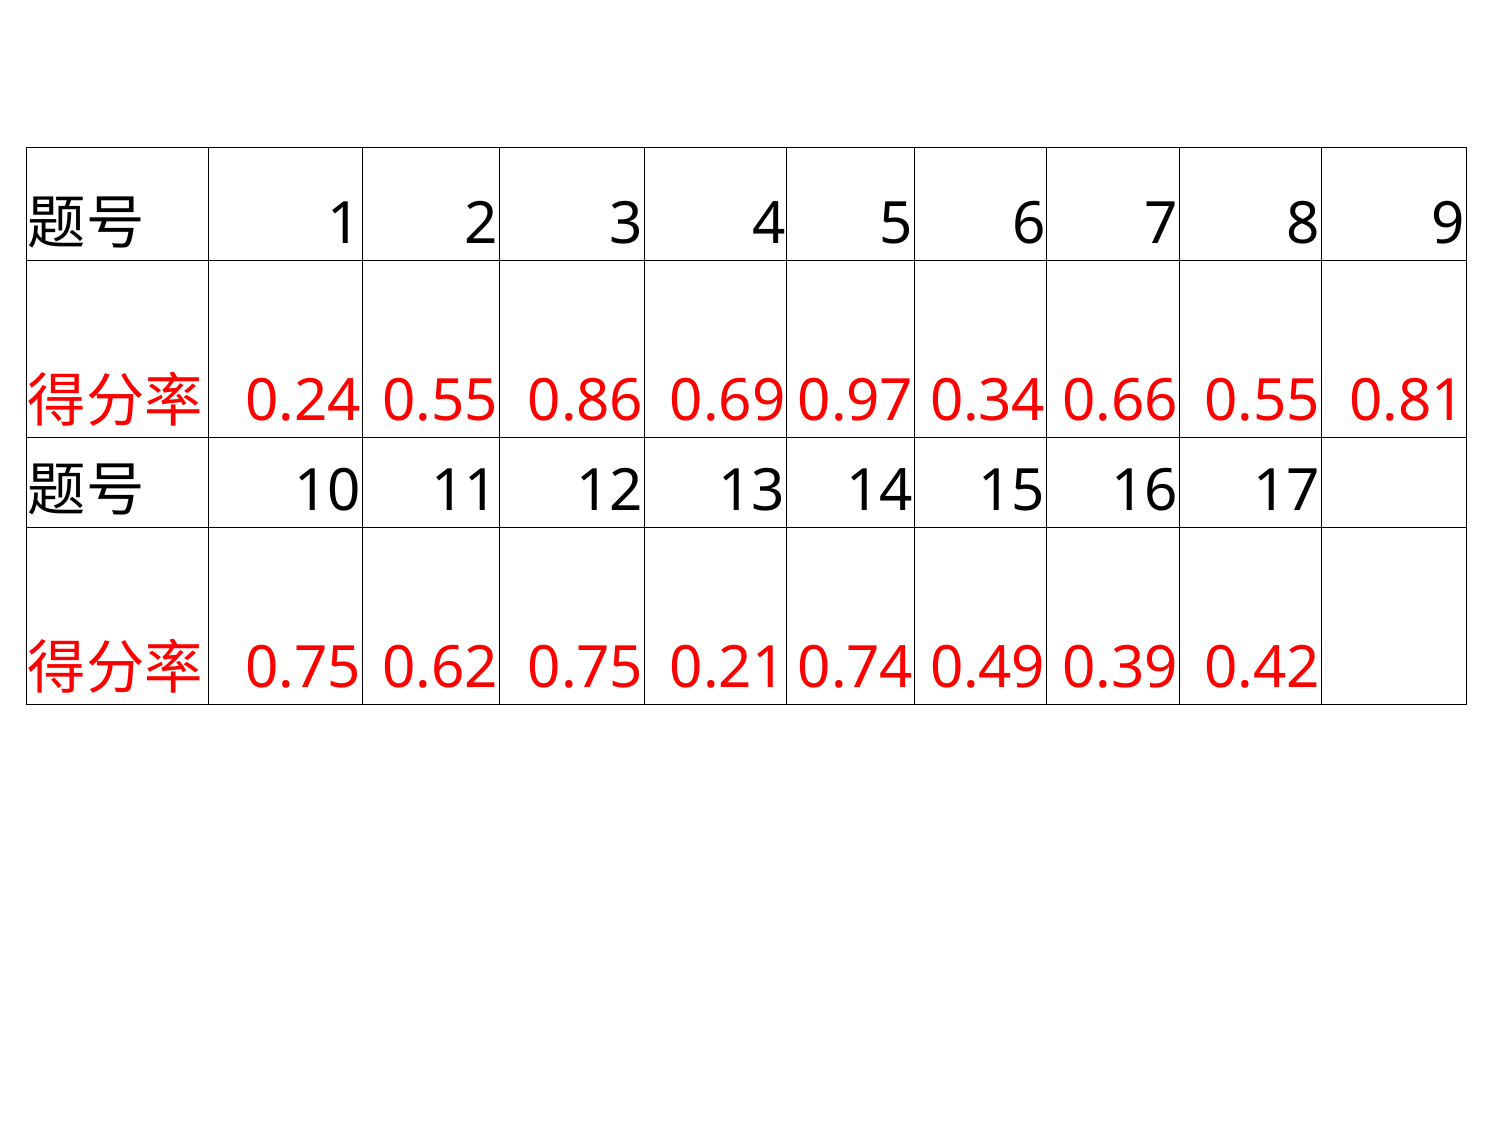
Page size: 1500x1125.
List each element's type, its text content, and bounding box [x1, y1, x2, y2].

table_cell 0.66 [1047, 261, 1179, 437]
table_cell 16 [1047, 438, 1179, 527]
table_header 4 [645, 148, 786, 260]
table_cell 17 [1180, 438, 1321, 527]
table_cell 0.39 [1047, 528, 1179, 704]
table_cell [1322, 438, 1466, 527]
table_cell 得分率 [27, 261, 208, 437]
table_cell 13 [645, 438, 786, 527]
table_cell 0.75 [209, 528, 362, 704]
table_cell 15 [915, 438, 1046, 527]
table_cell 0.75 [500, 528, 644, 704]
table_cell 10 [209, 438, 362, 527]
table_header 3 [500, 148, 644, 260]
table_header 1 [209, 148, 362, 260]
table_cell 0.55 [1180, 261, 1321, 437]
table_cell 11 [363, 438, 499, 527]
table_header 6 [915, 148, 1046, 260]
table_header 9 [1322, 148, 1466, 260]
table_cell 0.69 [645, 261, 786, 437]
table_cell 0.42 [1180, 528, 1321, 704]
table_cell 0.62 [363, 528, 499, 704]
table_cell 0.86 [500, 261, 644, 437]
table_cell 0.34 [915, 261, 1046, 437]
table_cell 0.21 [645, 528, 786, 704]
table_header 8 [1180, 148, 1321, 260]
table_header 题号 [27, 148, 208, 260]
table_header 7 [1047, 148, 1179, 260]
table_cell 12 [500, 438, 644, 527]
table_cell 0.97 [787, 261, 914, 437]
table_cell 0.81 [1322, 261, 1466, 437]
table_cell [1322, 528, 1466, 704]
table_cell 0.24 [209, 261, 362, 437]
table_cell 0.74 [787, 528, 914, 704]
table_header 2 [363, 148, 499, 260]
table_cell 0.55 [363, 261, 499, 437]
table_cell 14 [787, 438, 914, 527]
table_cell 得分率 [27, 528, 208, 704]
table_header 5 [787, 148, 914, 260]
table_cell 0.49 [915, 528, 1046, 704]
table_cell 题号 [27, 438, 208, 527]
